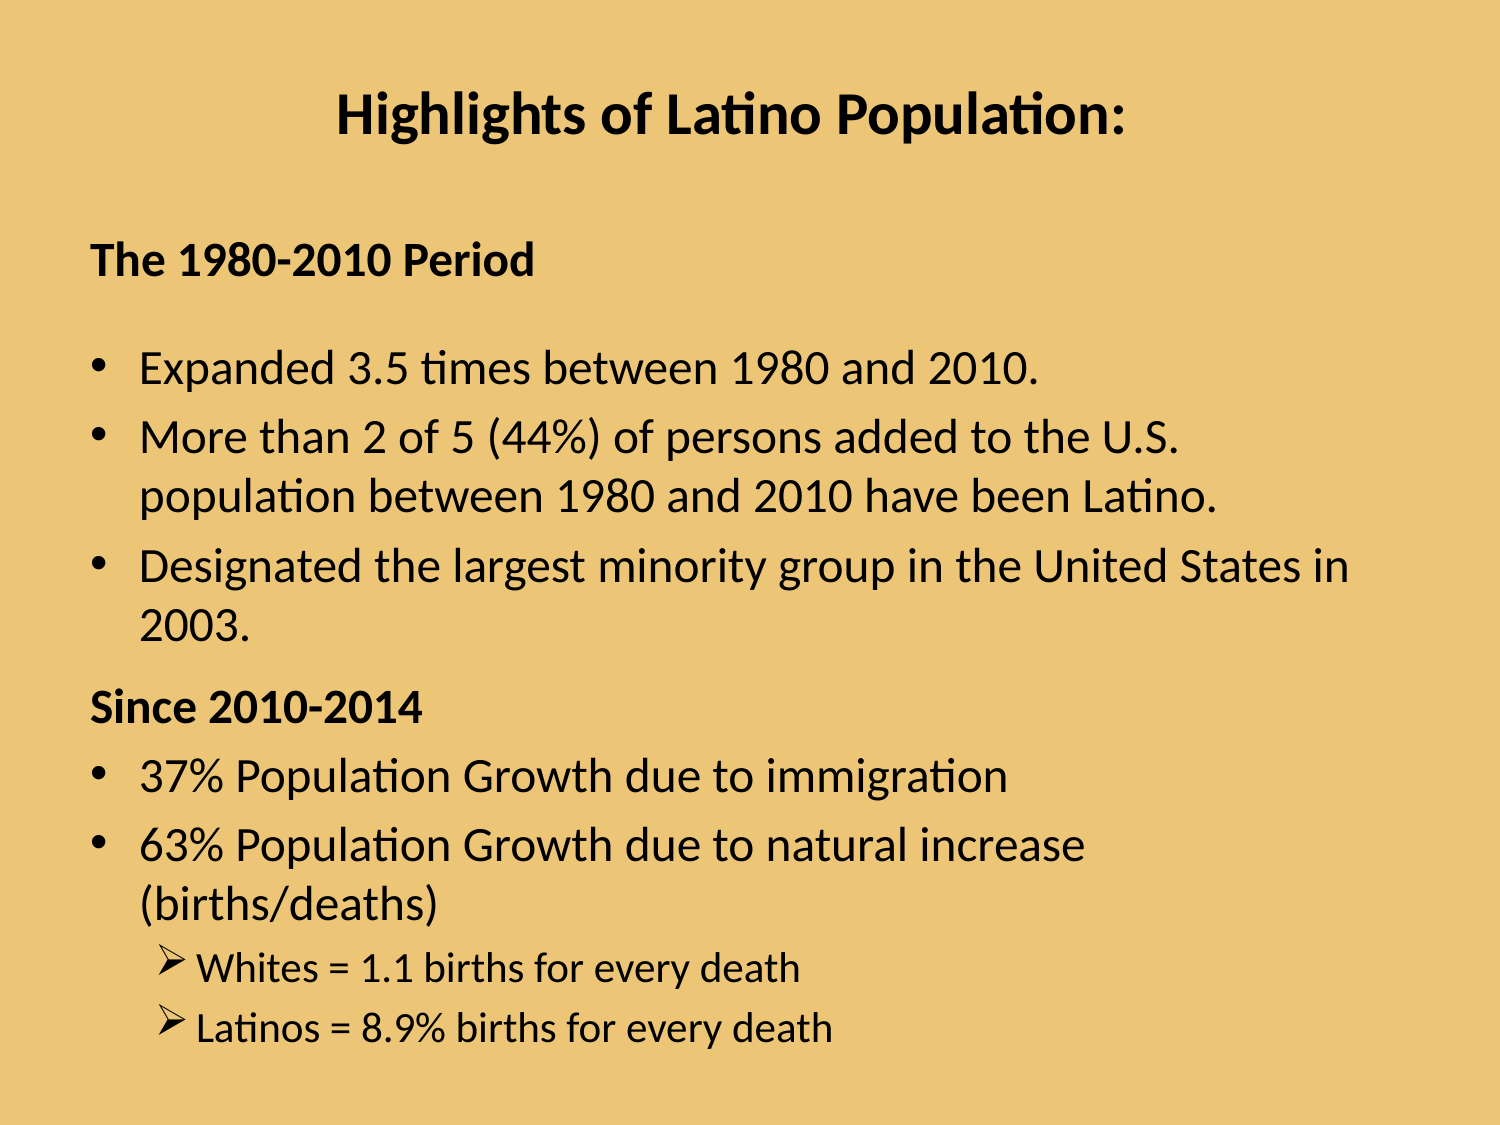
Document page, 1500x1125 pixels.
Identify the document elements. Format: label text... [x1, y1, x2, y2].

title Highlights of Latino Population: [76, 66, 1402, 219]
list The 1980-2010 Period Expanded 3.5 times between 1980 and 2010. More than 2 of 5 (44%) of persons added to the U.S. population between 1980 and 2010 have been Latino. Designated the largest minority group in the United States in 2003. Since 2010-2014 37% Population Growth due to immigration 63% Population Growth due to natural increase (births/deaths) Whites = 1.1 births for every death Latinos = 8.9% births for every death [75, 219, 1412, 1059]
